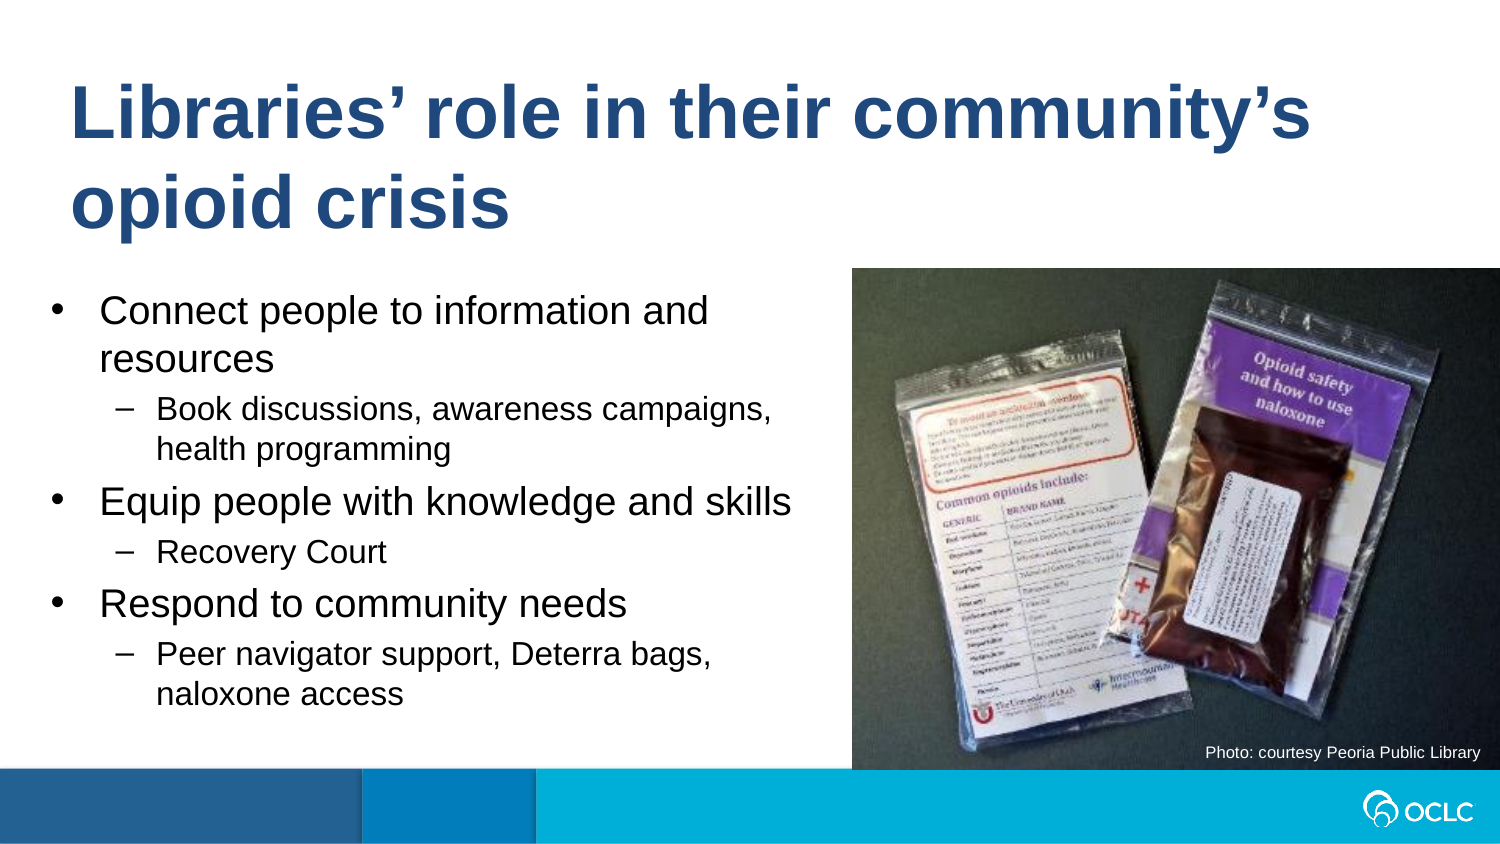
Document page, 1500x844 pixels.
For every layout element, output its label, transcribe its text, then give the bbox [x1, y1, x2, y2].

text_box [851, 267, 1500, 771]
list Libraries’ role in their community’s opioid crisis [55, 56, 1441, 169]
list Connect people to information and resources Book discussions, awareness campaigns, health programming Equip people with knowledge and skills Recovery Court Respond to community needs Peer navigator support, Deterra bags, naloxone access [35, 277, 833, 761]
